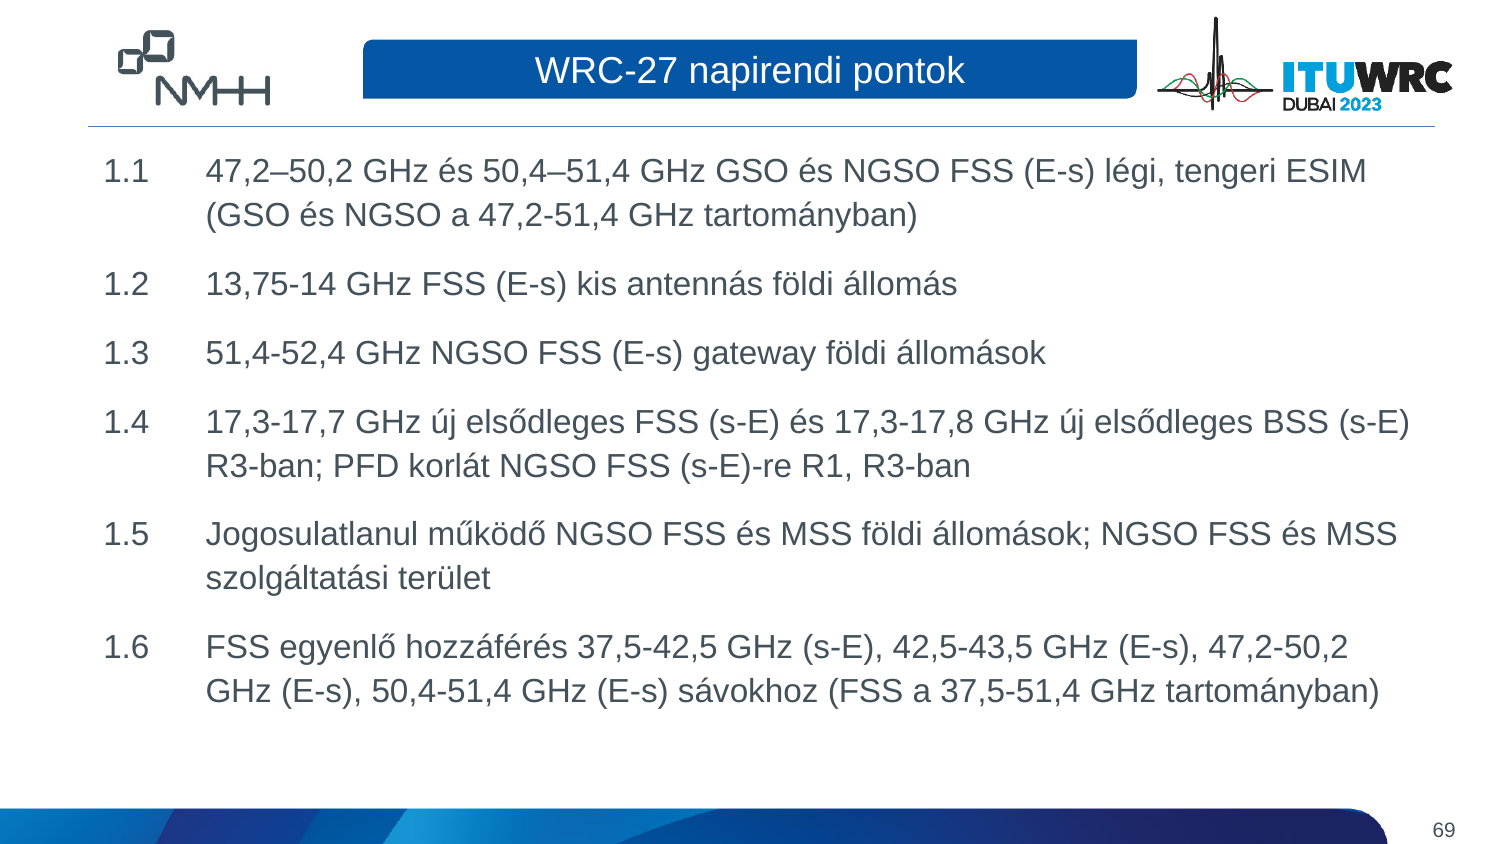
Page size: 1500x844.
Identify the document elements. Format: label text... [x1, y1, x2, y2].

list 1.1 47,2–50,2 GHz és 50,4–51,4 GHz GSO és NGSO FSS (E-s) légi, tengeri ESIM (GSO és NGSO a 47,2-51,4 GHz tartományban) 1.2 13,75-14 GHz FSS (E-s) kis antennás földi állomás 1.3 51,4-52,4 GHz NGSO FSS (E-s) gateway földi állomások 1.4 17,3-17,7 GHz új elsődleges FSS (s-E) és 17,3-17,8 GHz új elsődleges BSS (s-E) R3-ban; PFD korlát NGSO FSS (s-E)-re R1, R3-ban 1.5 Jogosulatlanul működő NGSO FSS és MSS földi állomások; NGSO FSS és MSS szolgáltatási terület 1.6 FSS egyenlő hozzáférés 37,5-42,5 GHz (s-E), 42,5-43,5 GHz (E-s), 47,2-50,2 GHz (E-s), 50,4-51,4 GHz (E-s) sávokhoz (FSS a 37,5-51,4 GHz tartományban) [88, 138, 1436, 788]
picture [0, 1, 1500, 844]
text_box WRC-27 napirendi pontok [361, 37, 1139, 101]
